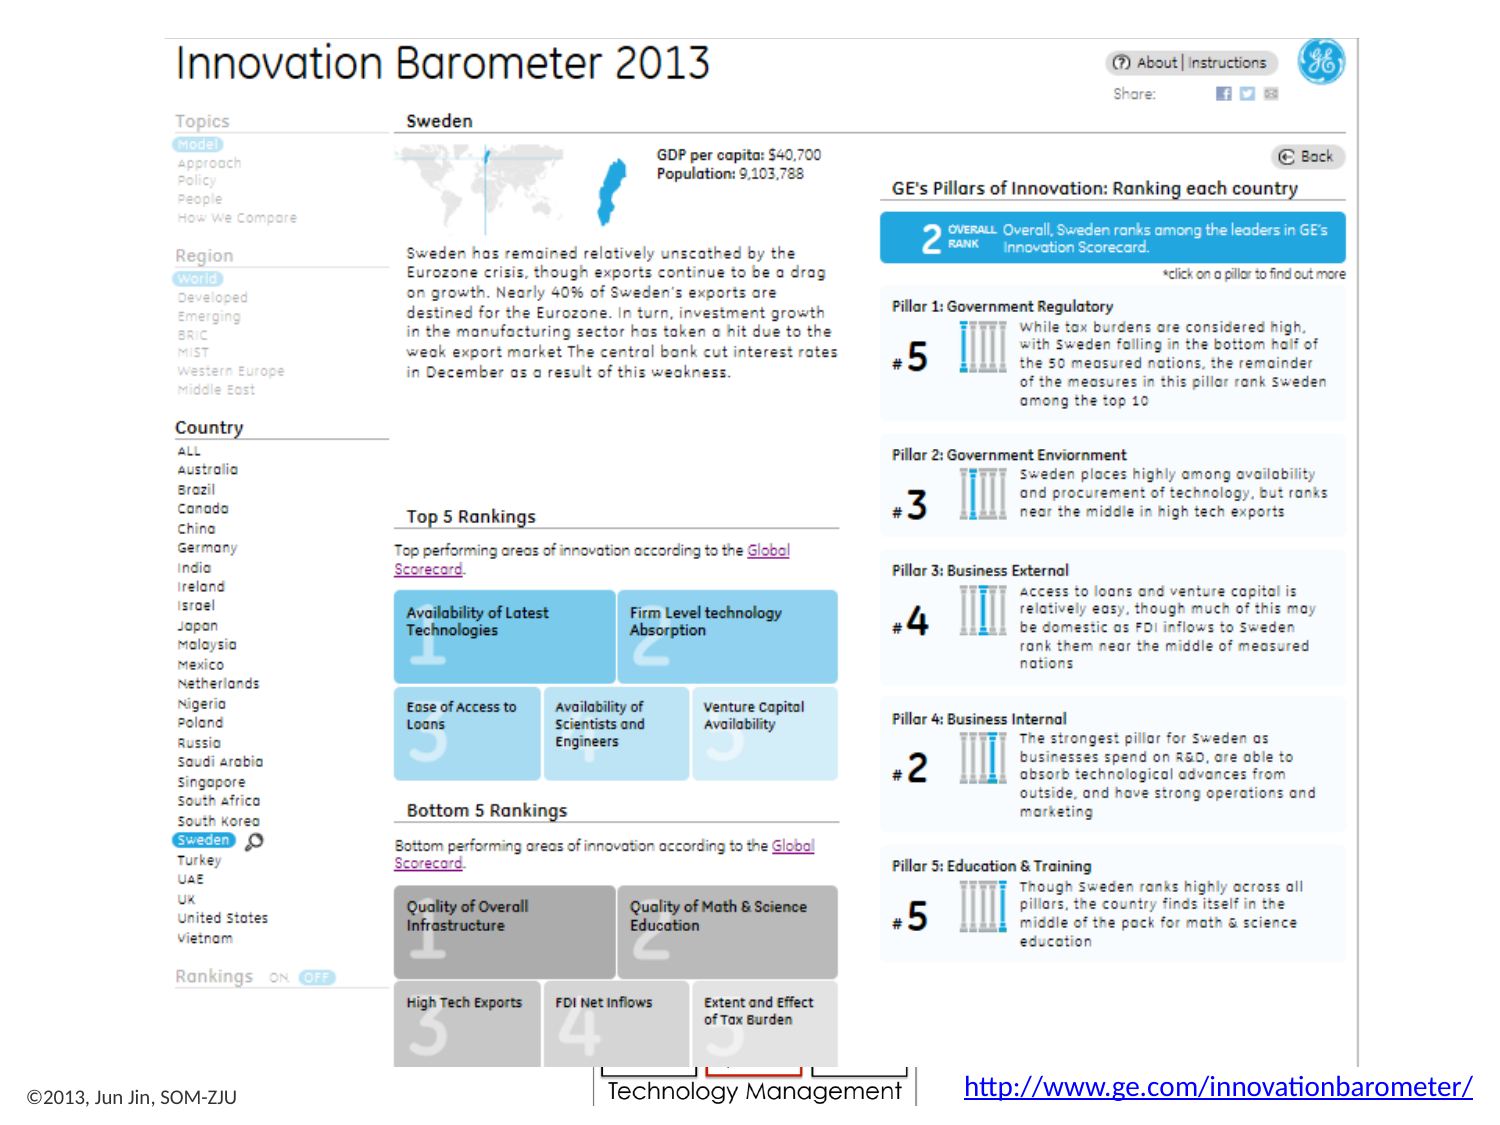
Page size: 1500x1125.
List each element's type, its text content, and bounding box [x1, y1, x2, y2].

picture [164, 37, 1360, 1067]
text_box ©2013, Jun Jin, SOM-ZJU [25, 1082, 392, 1111]
text_box http://www.ge.com/innovationbarometer/ [964, 1066, 1474, 1102]
